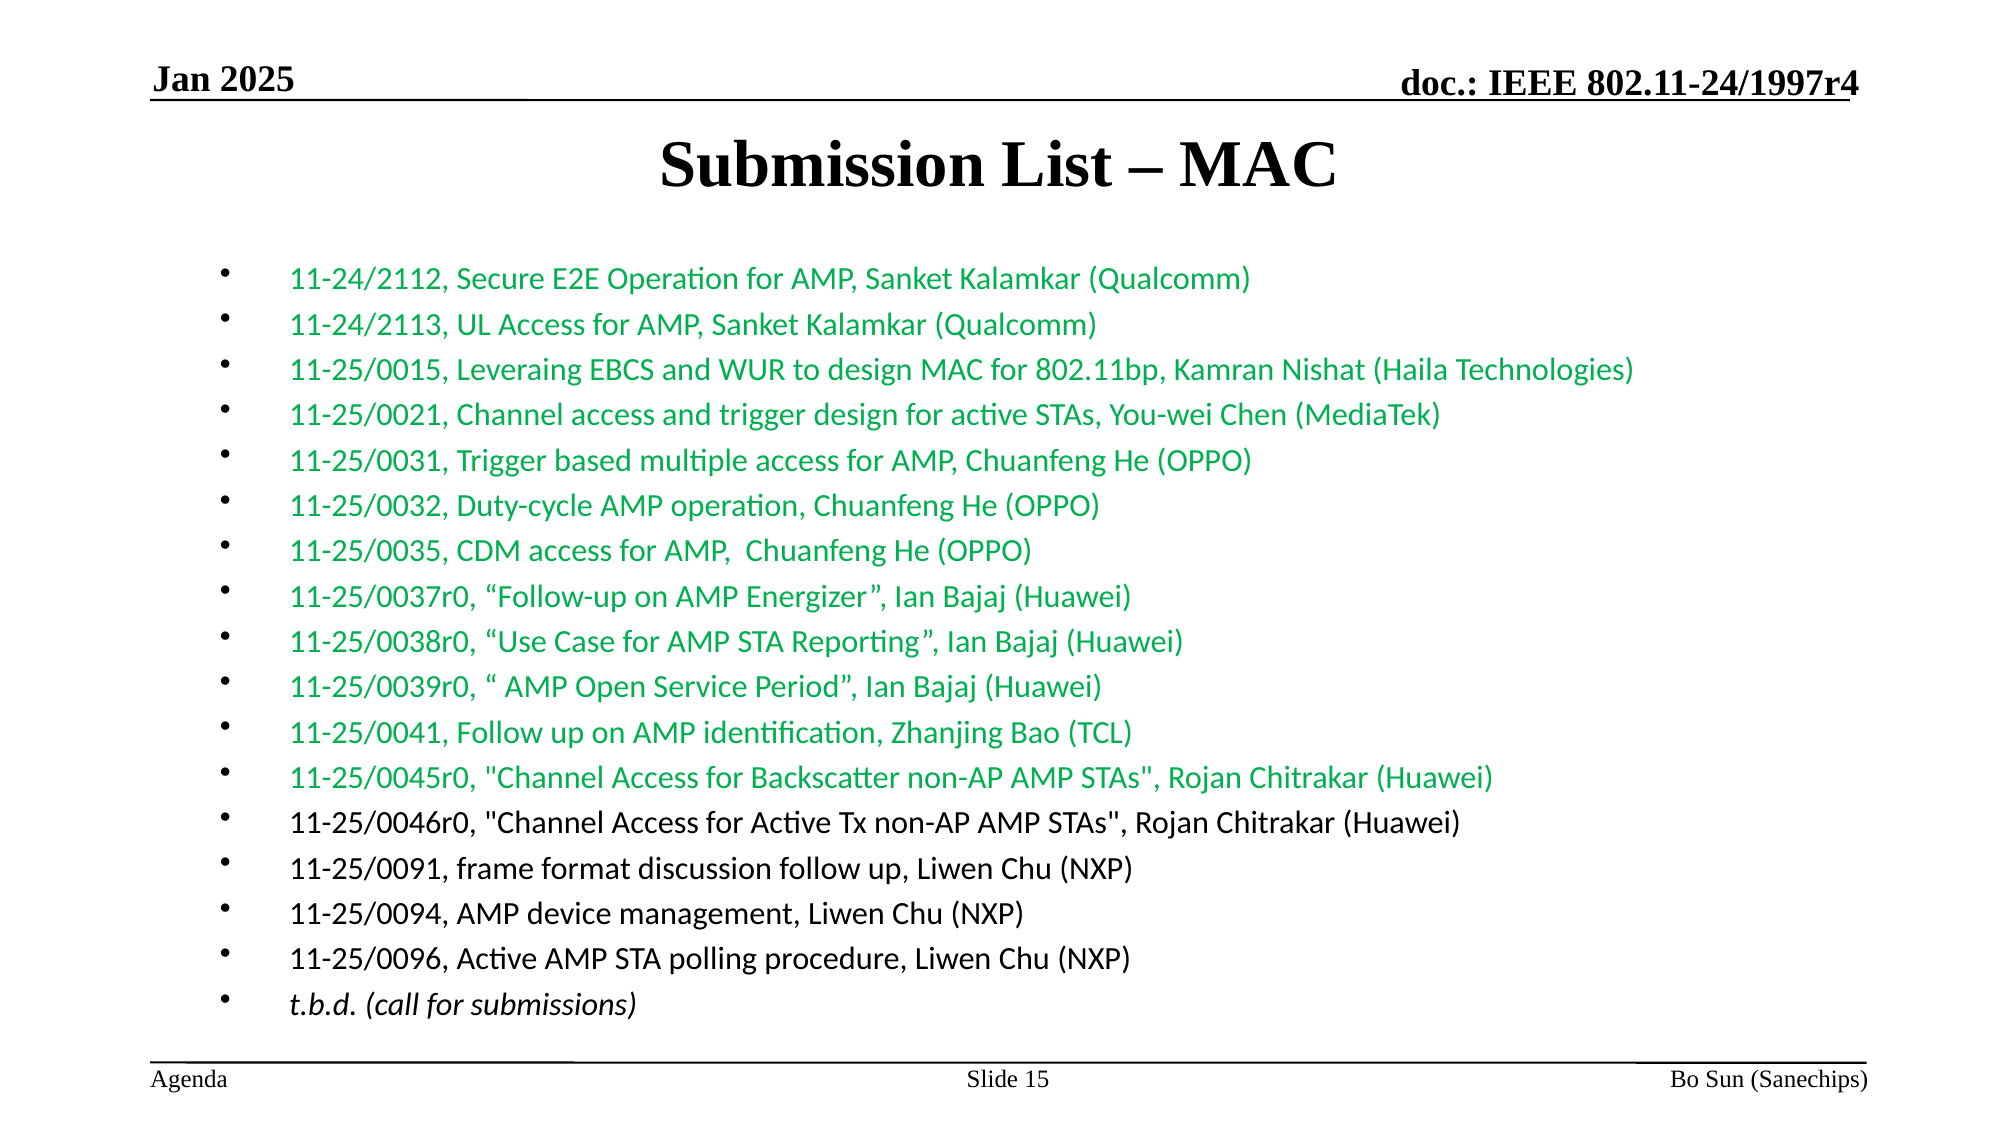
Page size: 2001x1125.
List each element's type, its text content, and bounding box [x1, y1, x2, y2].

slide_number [152, 54, 563, 100]
slide_number Slide 15 [949, 1061, 1067, 1123]
text_box 11-24/2112, Secure E2E Operation for AMP, Sanket Kalamkar (Qualcomm) 11-24/2113, UL Access for AMP, Sanket Kalamkar (Qualcomm) 11-25/0015, Leveraing EBCS and WUR to design MAC for 802.11bp, Kamran Nishat (Haila Technologies) 11-25/0021, Channel access and trigger design for active STAs, You-wei Chen (MediaTek) 11-25/0031, Trigger based multiple access for AMP, Chuanfeng He (OPPO) 11-25/0032, Duty-cycle AMP operation, Chuanfeng He (OPPO) 11-25/0035, CDM access for AMP, Chuanfeng He (OPPO) 11-25/0037r0, “Follow-up on AMP Energizer”, Ian Bajaj (Huawei) 11-25/0038r0, “Use Case for AMP STA Reporting”, Ian Bajaj (Huawei) 11-25/0039r0, “ AMP Open Service Period”, Ian Bajaj (Huawei) 11-25/0041, Follow up on AMP identification, Zhanjing Bao (TCL) 11-25/0045r0, "Channel Access for Backscatter non-AP AMP STAs", Rojan Chitrakar (Huawei) 11-25/0046r0, "Channel Access for Active Tx non-AP AMP STAs", Rojan Chitrakar (Huawei) 11-25/0091, frame format discussion follow up, Liwen Chu (NXP) 11-25/0094, AMP device management, Liwen Chu (NXP) 11-25/0096, Active AMP STA polling procedure, Liwen Chu (NXP) t.b.d. (call for submissions) [152, 249, 1828, 1035]
footer Bo Sun (Sanechips) [1171, 1061, 1869, 1093]
text_box Submission List – MAC [149, 112, 1850, 288]
